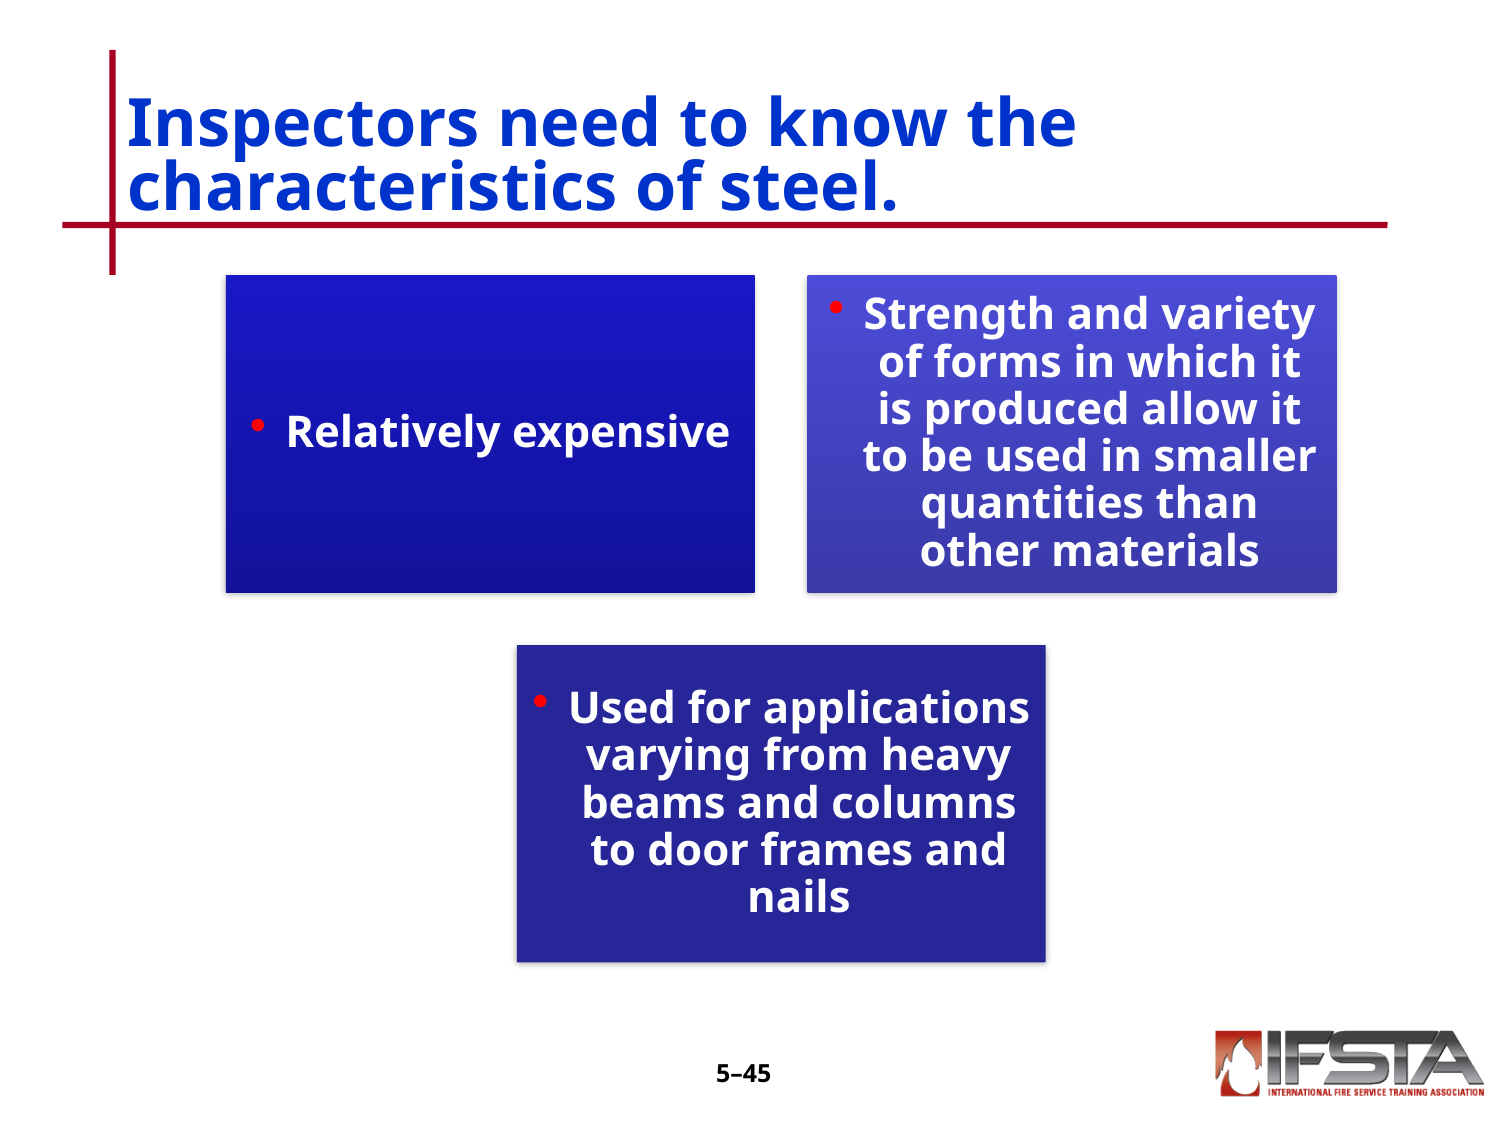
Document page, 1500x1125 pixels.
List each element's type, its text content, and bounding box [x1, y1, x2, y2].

picture [1215, 1030, 1485, 1099]
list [187, 274, 1376, 963]
slide_number 5–44 [587, 1050, 900, 1125]
title Inspectors need to know the characteristics of steel. [112, 87, 1388, 238]
